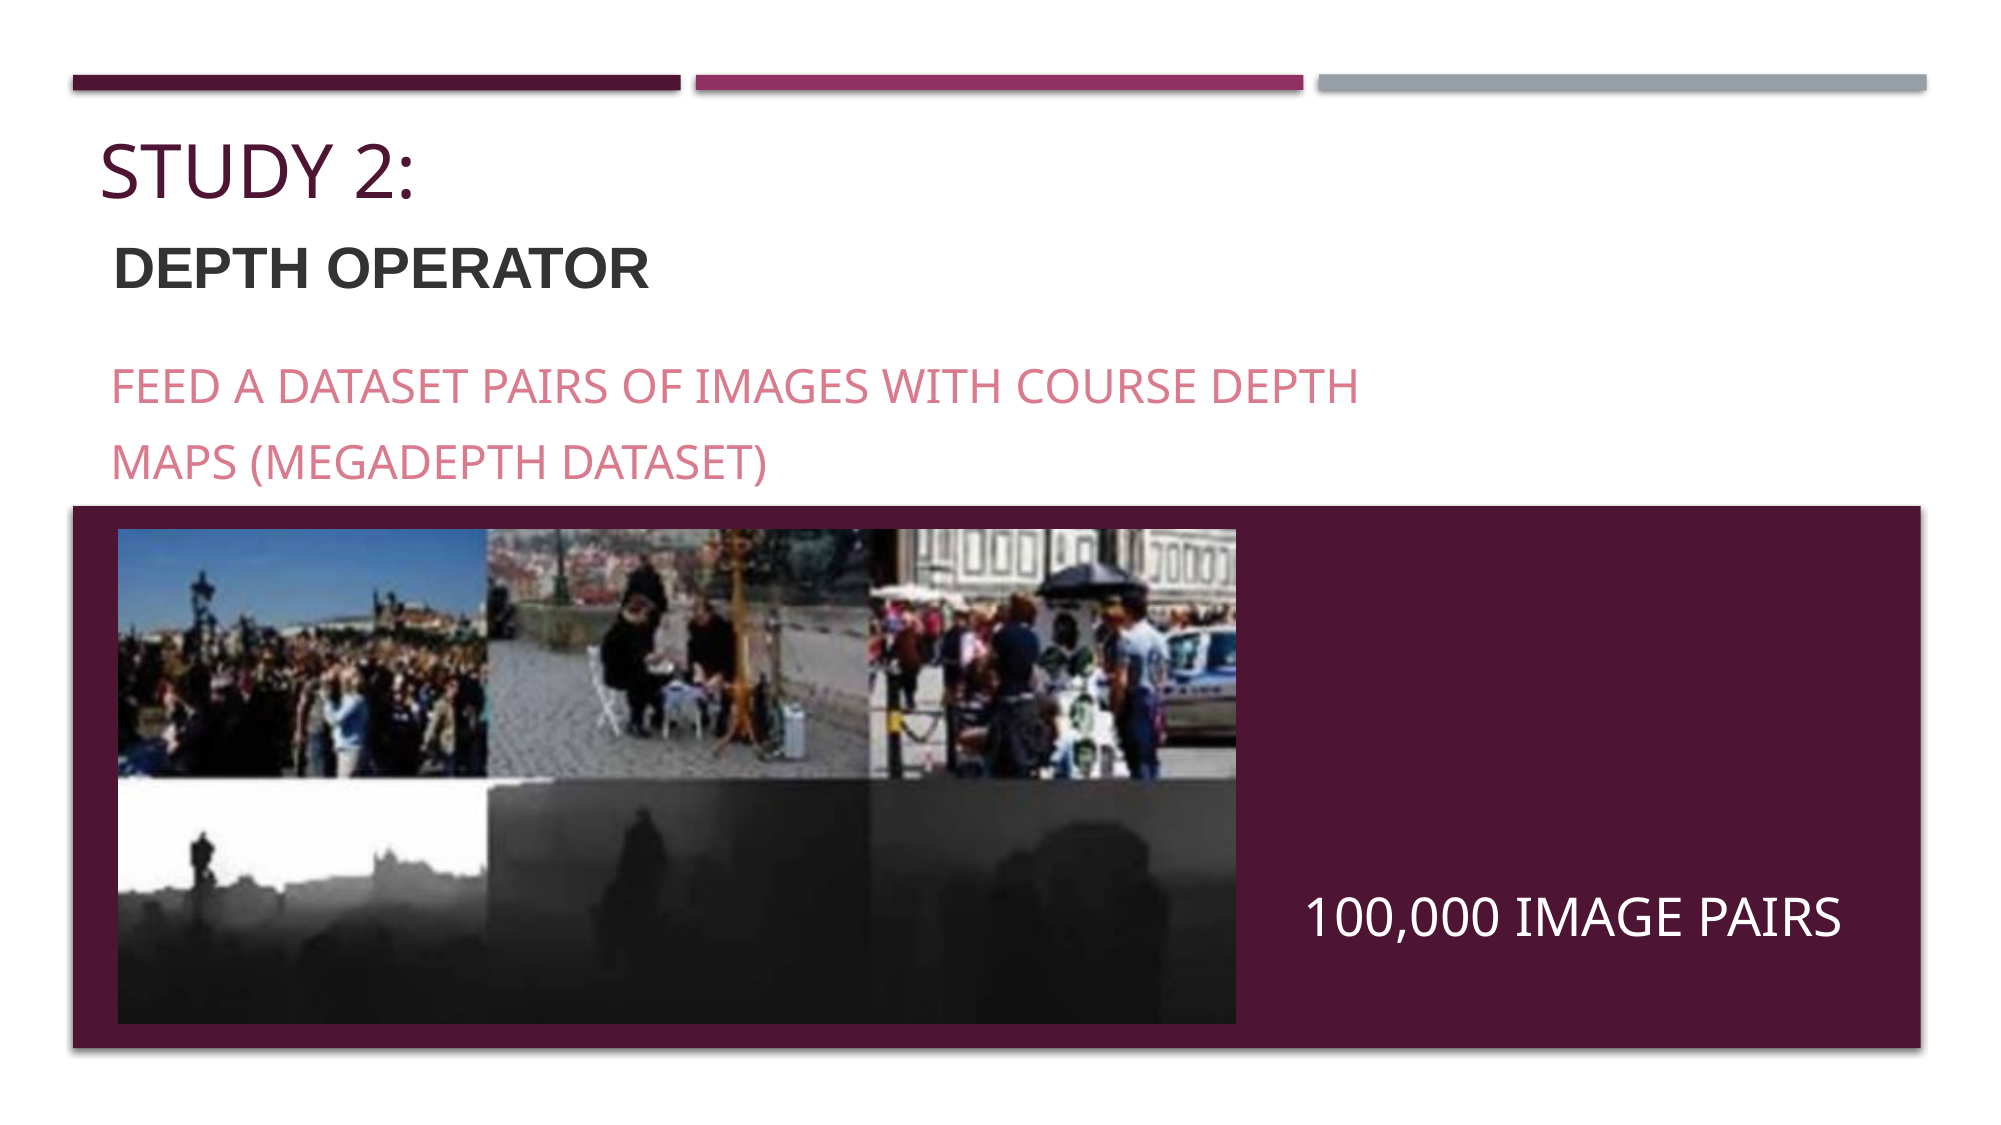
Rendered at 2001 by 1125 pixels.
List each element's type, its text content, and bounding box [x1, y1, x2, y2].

text_box FEED A DATASET PAIRS OF IMAGES WITH COURSE DEPTH MAPS (MEGADEPTH DATASET) [95, 348, 1878, 498]
title STUDY 2: [84, 97, 1888, 222]
subtitle DEPTH OPERATOR [98, 223, 1902, 347]
text_box 100,000 image PAIRS [1288, 875, 1879, 969]
picture [118, 528, 1237, 1025]
